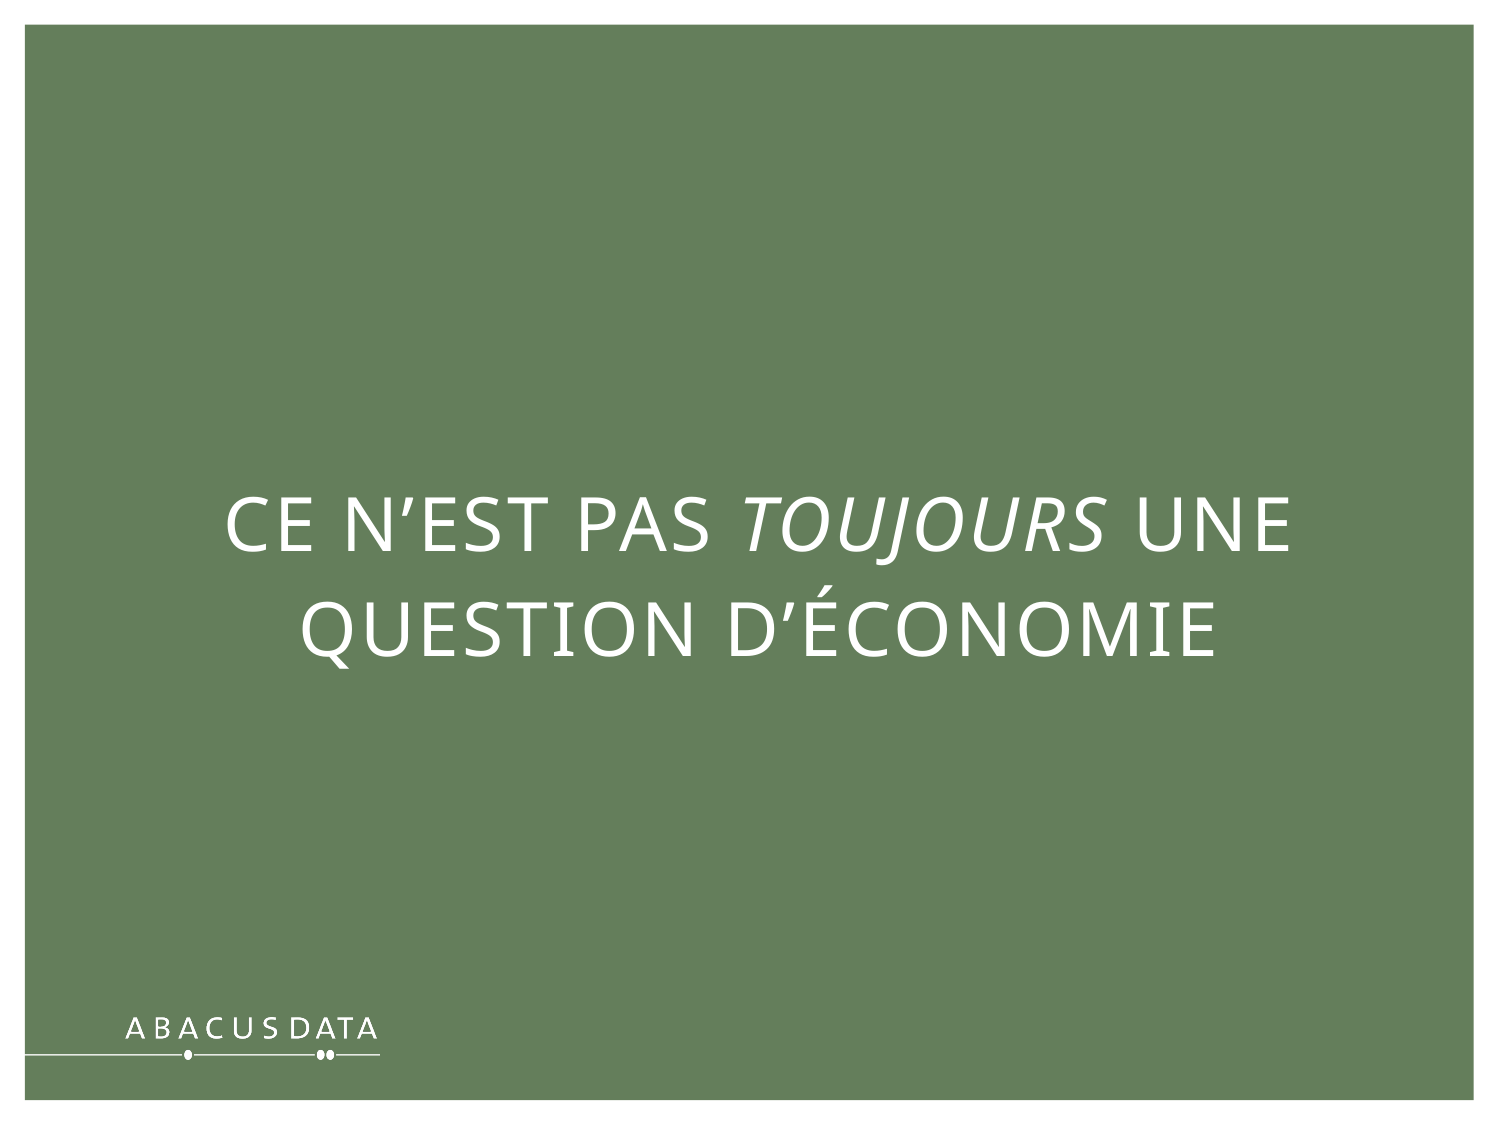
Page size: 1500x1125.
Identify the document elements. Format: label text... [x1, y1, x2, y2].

text_box CE N’EST PAS TOUJOURS UNE QUESTION D’ÉCONOMIE [91, 468, 1419, 829]
picture [0, 1017, 381, 1060]
